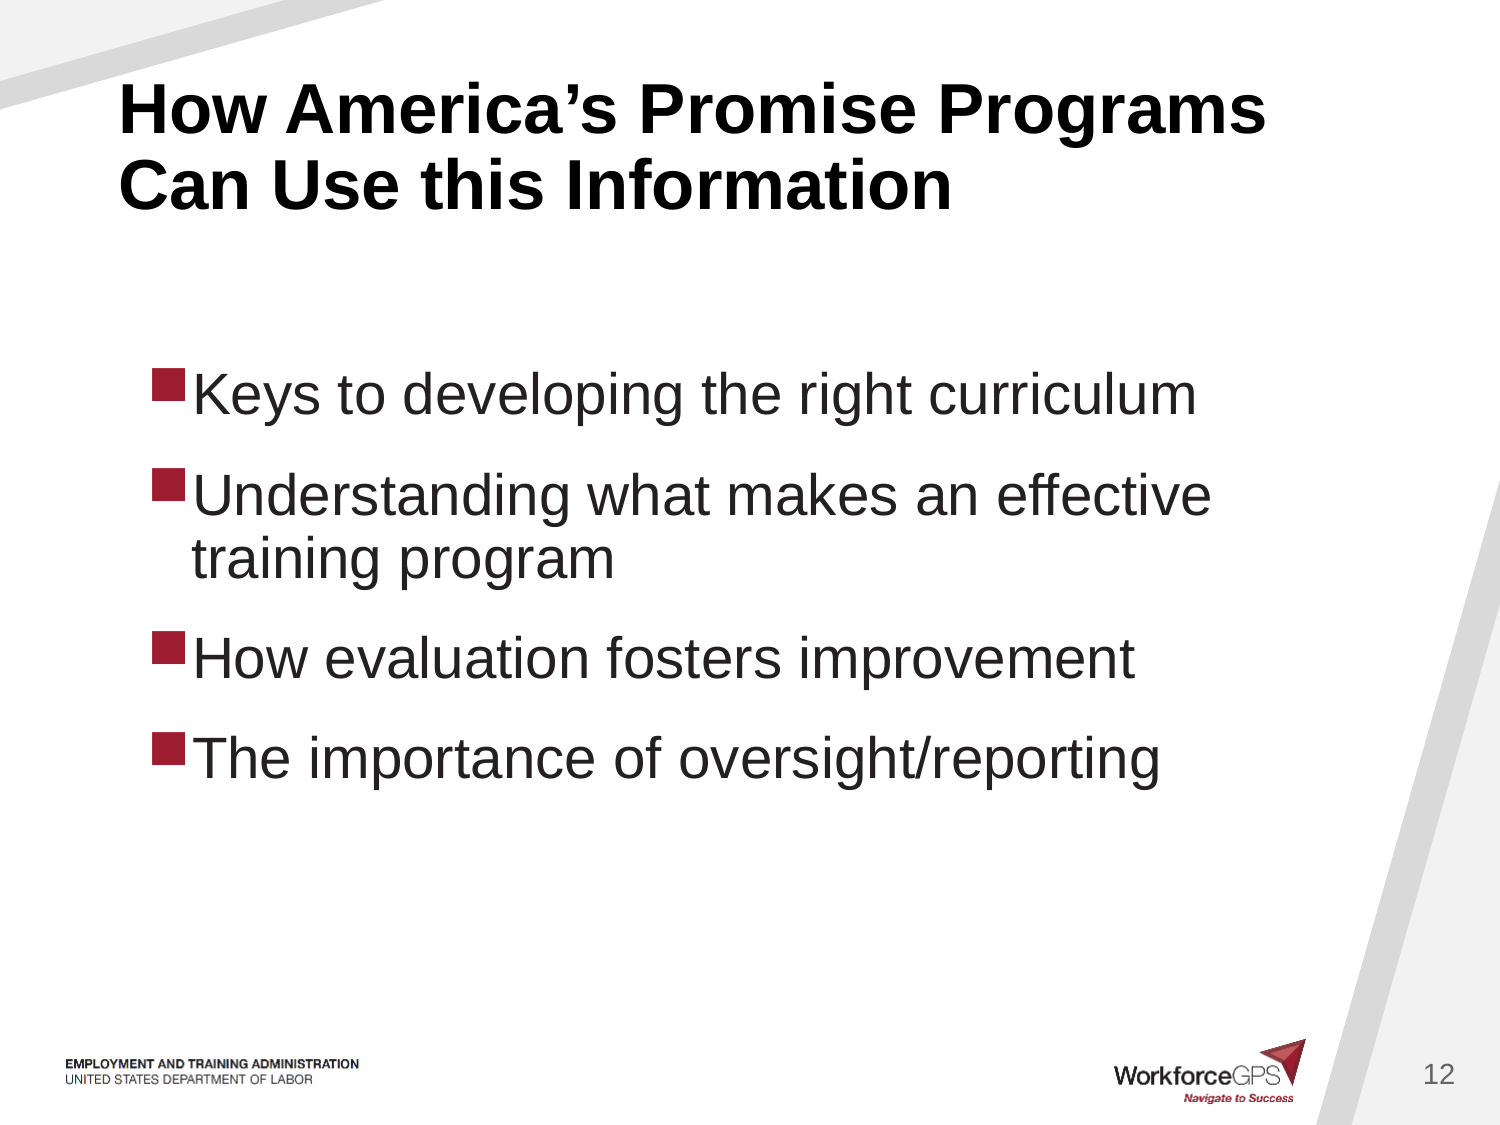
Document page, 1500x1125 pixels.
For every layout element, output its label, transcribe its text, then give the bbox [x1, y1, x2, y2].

list Keys to developing the right curriculum Understanding what makes an effective training program How evaluation fosters improvement The importance of oversight/reporting [130, 356, 1436, 954]
slide_number 12 [1260, 1042, 1471, 1103]
picture [1112, 1038, 1308, 1105]
title How America’s Promise Programs Can Use this Information [103, 59, 1409, 233]
picture [59, 1053, 370, 1092]
